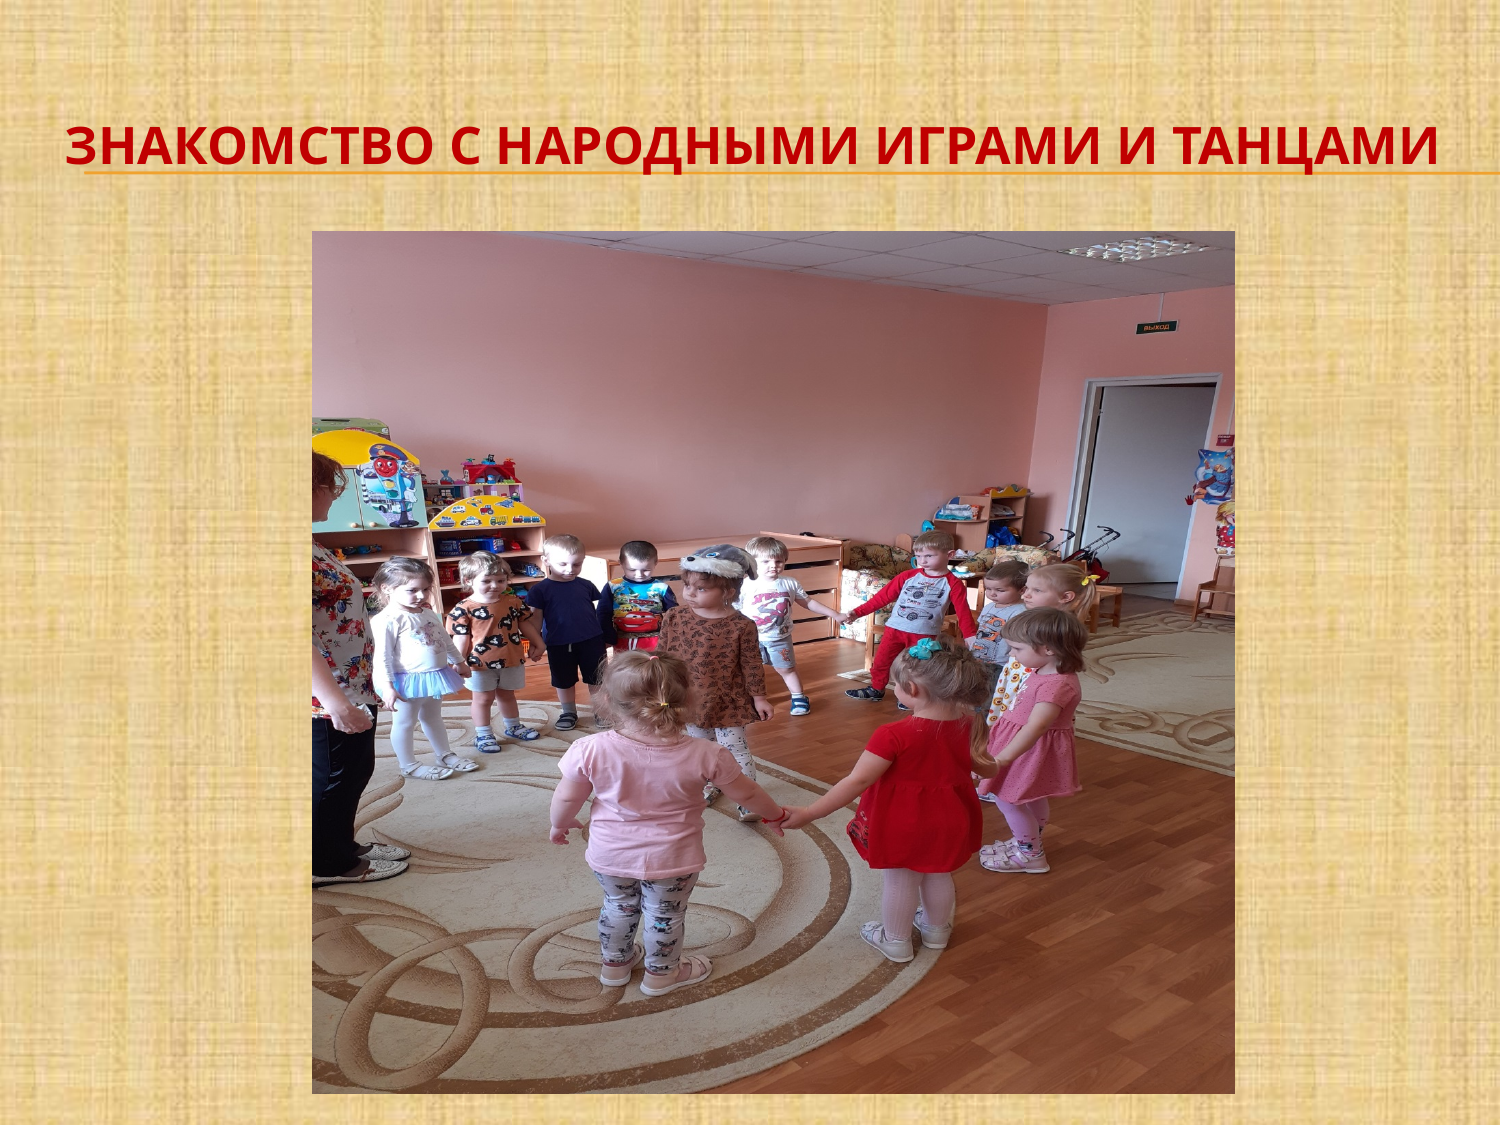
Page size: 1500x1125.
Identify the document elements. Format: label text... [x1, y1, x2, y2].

title Знакомство с народными играми и танцами [50, 75, 1475, 213]
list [312, 231, 1235, 1095]
picture [0, 0, 1500, 1125]
